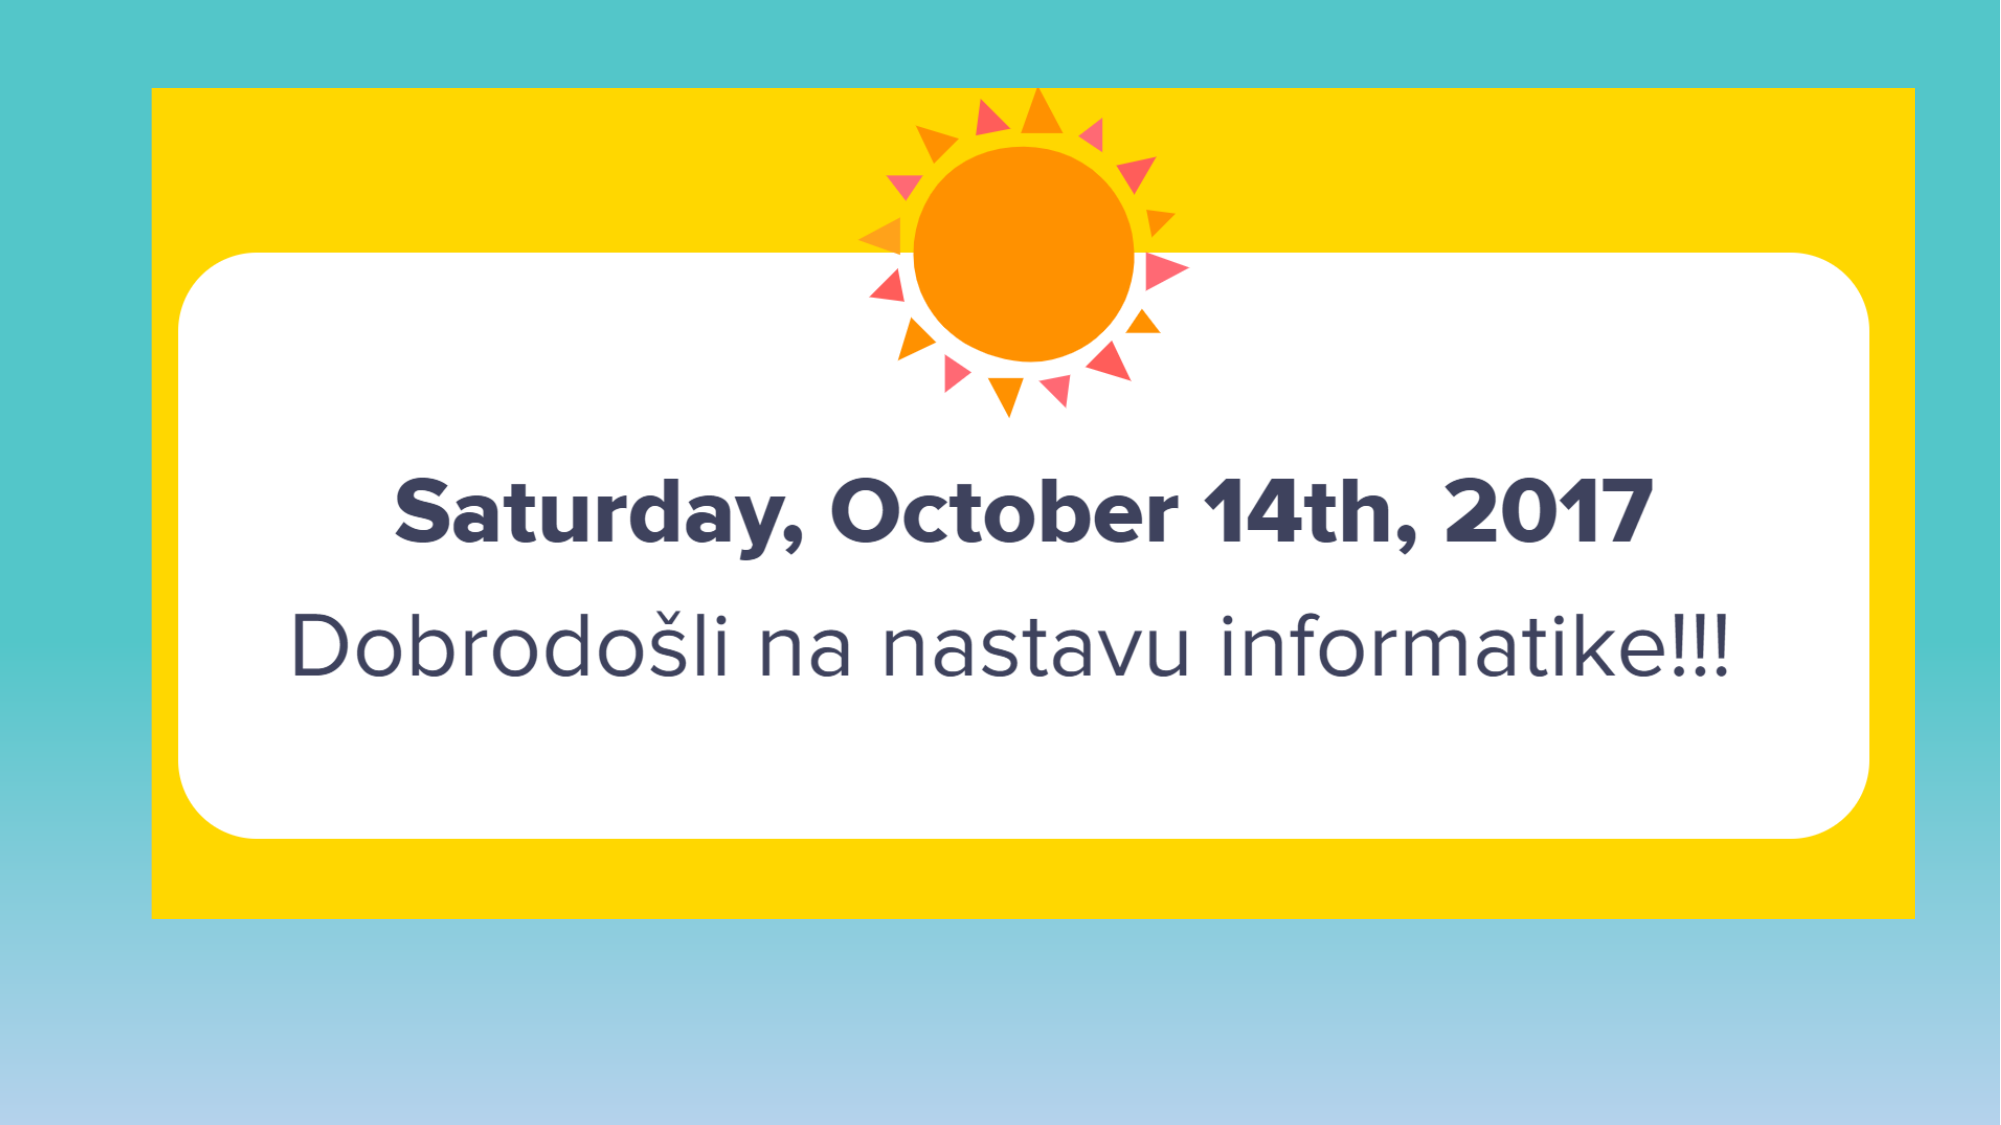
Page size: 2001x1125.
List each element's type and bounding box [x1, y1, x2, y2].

picture [151, 88, 1915, 919]
